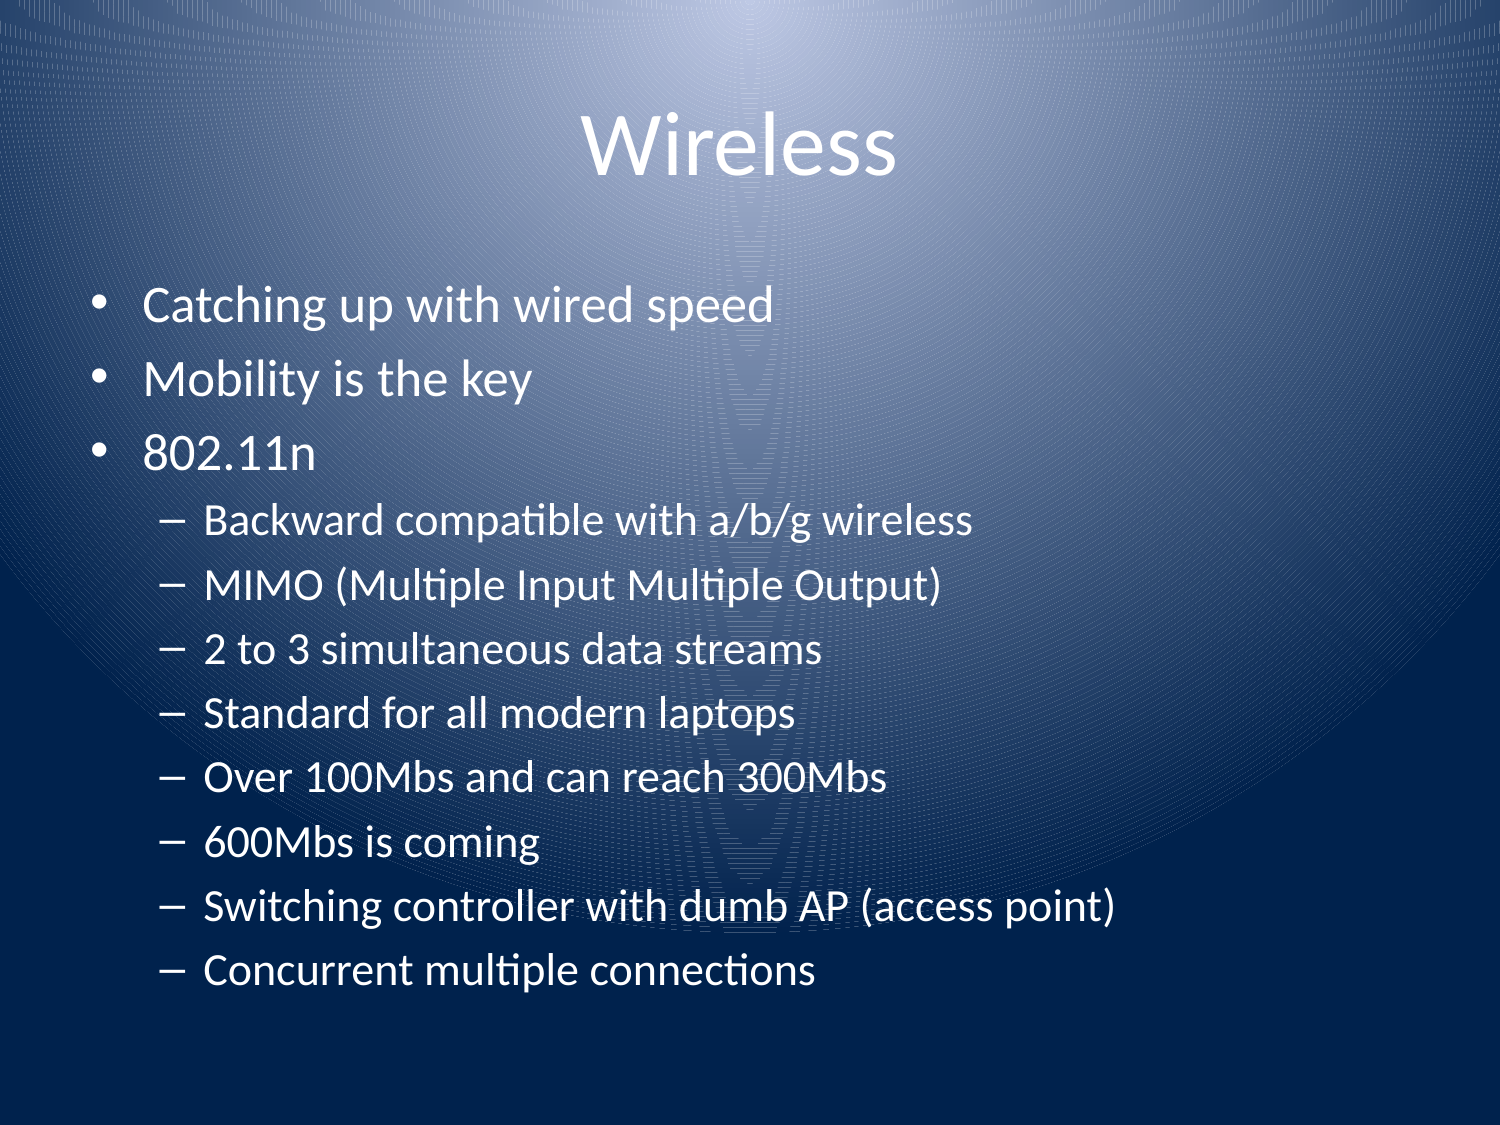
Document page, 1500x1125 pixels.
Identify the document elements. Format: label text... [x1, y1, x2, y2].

title Wireless [75, 45, 1425, 233]
list Catching up with wired speed Mobility is the key 802.11n Backward compatible with a/b/g wireless MIMO (Multiple Input Multiple Output) 2 to 3 simultaneous data streams Standard for all modern laptops Over 100Mbs and can reach 300Mbs 600Mbs is coming Switching controller with dumb AP (access point) Concurrent multiple connections [75, 262, 1425, 1005]
